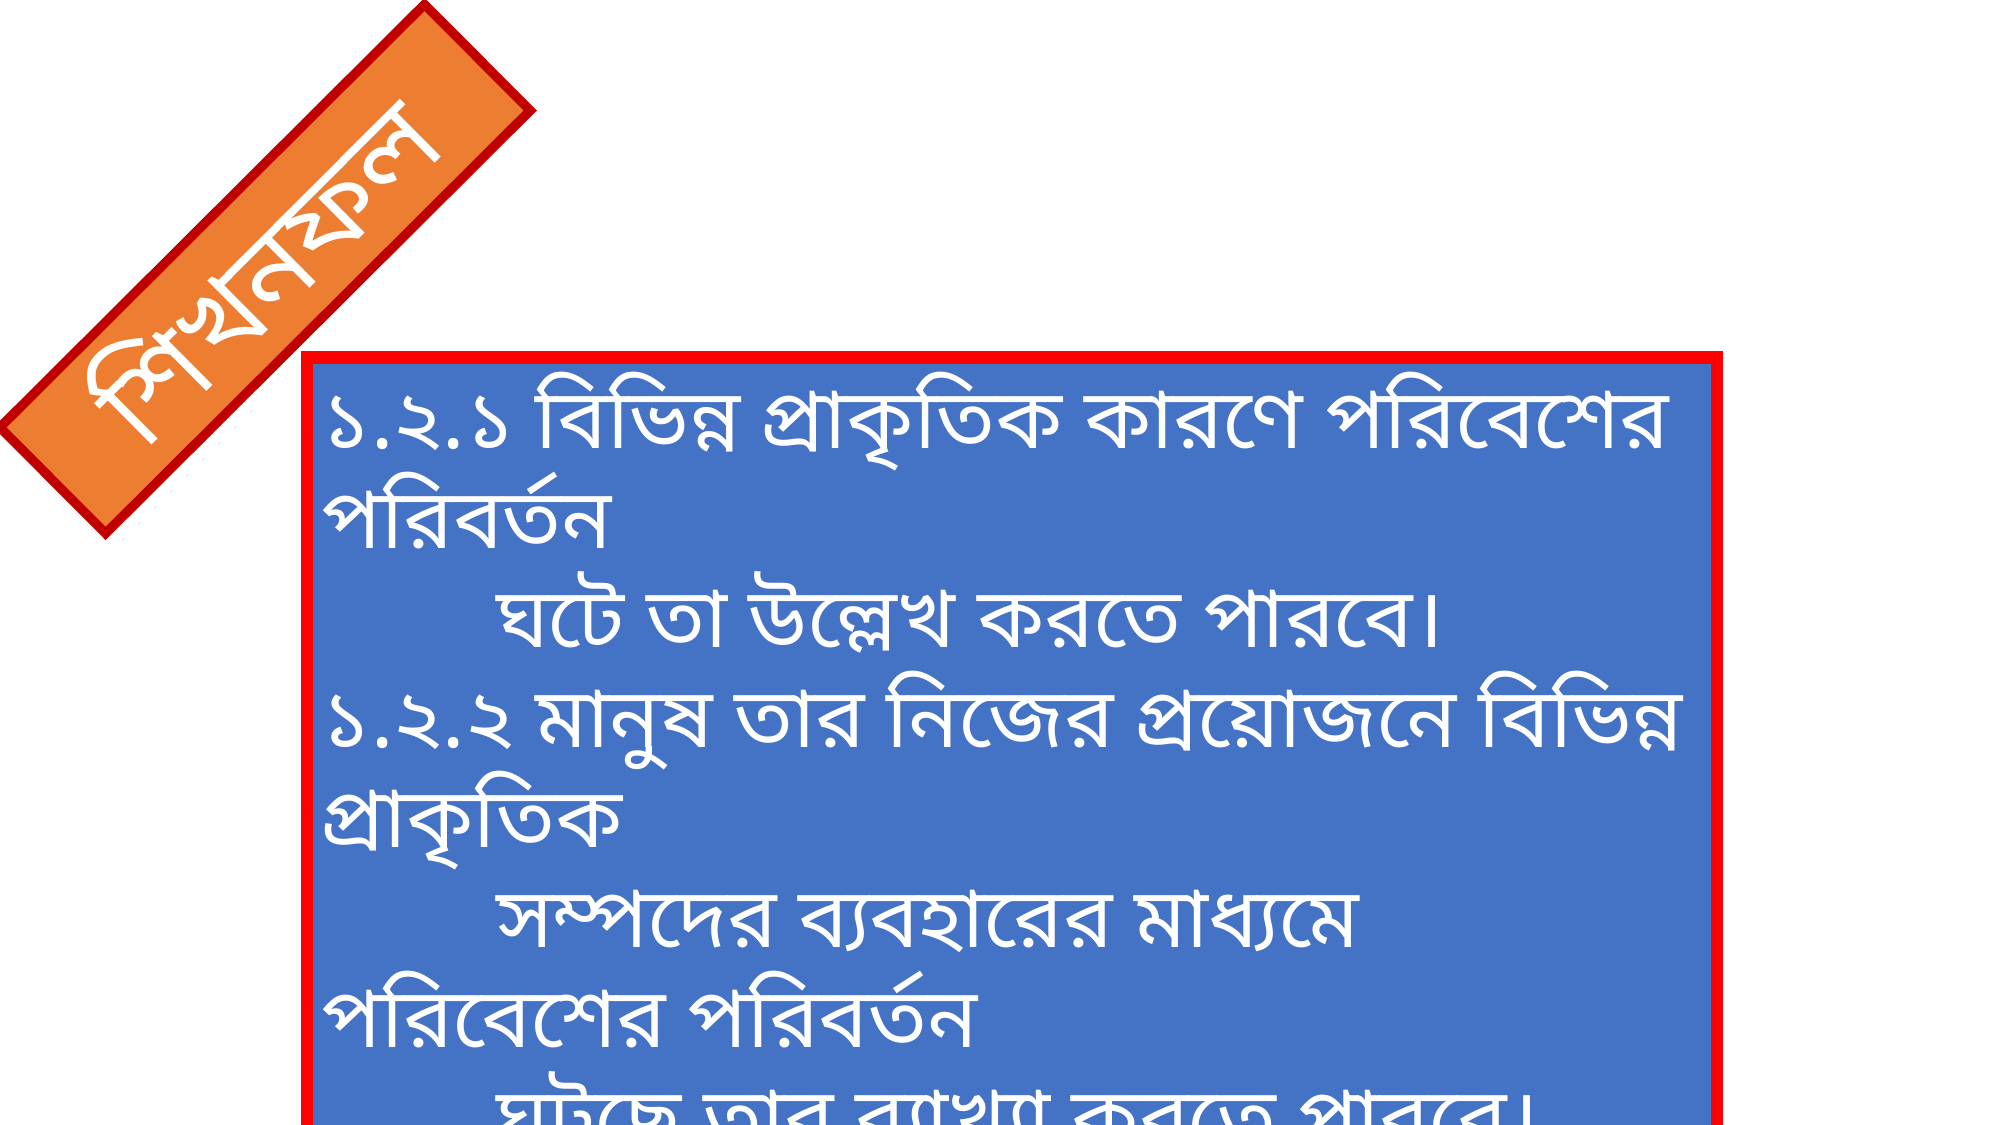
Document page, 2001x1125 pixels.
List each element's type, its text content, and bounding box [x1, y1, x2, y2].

text_box শিখনফল [0, 2, 533, 536]
text_box ১.২.১ বিভিন্ন প্রাকৃতিক কারণে পরিবেশের পরিবর্তন ঘটে তা উল্লেখ করতে পারবে। ১.২.২ মানুষ তার নিজের প্রয়োজনে বিভিন্ন প্রাকৃতিক সম্পদের ব্যবহারের মাধ্যমে পরিবেশের পরিবর্তন ঘটছে তার ব্যাখ্যা করতে পারবে। [306, 356, 1718, 1125]
